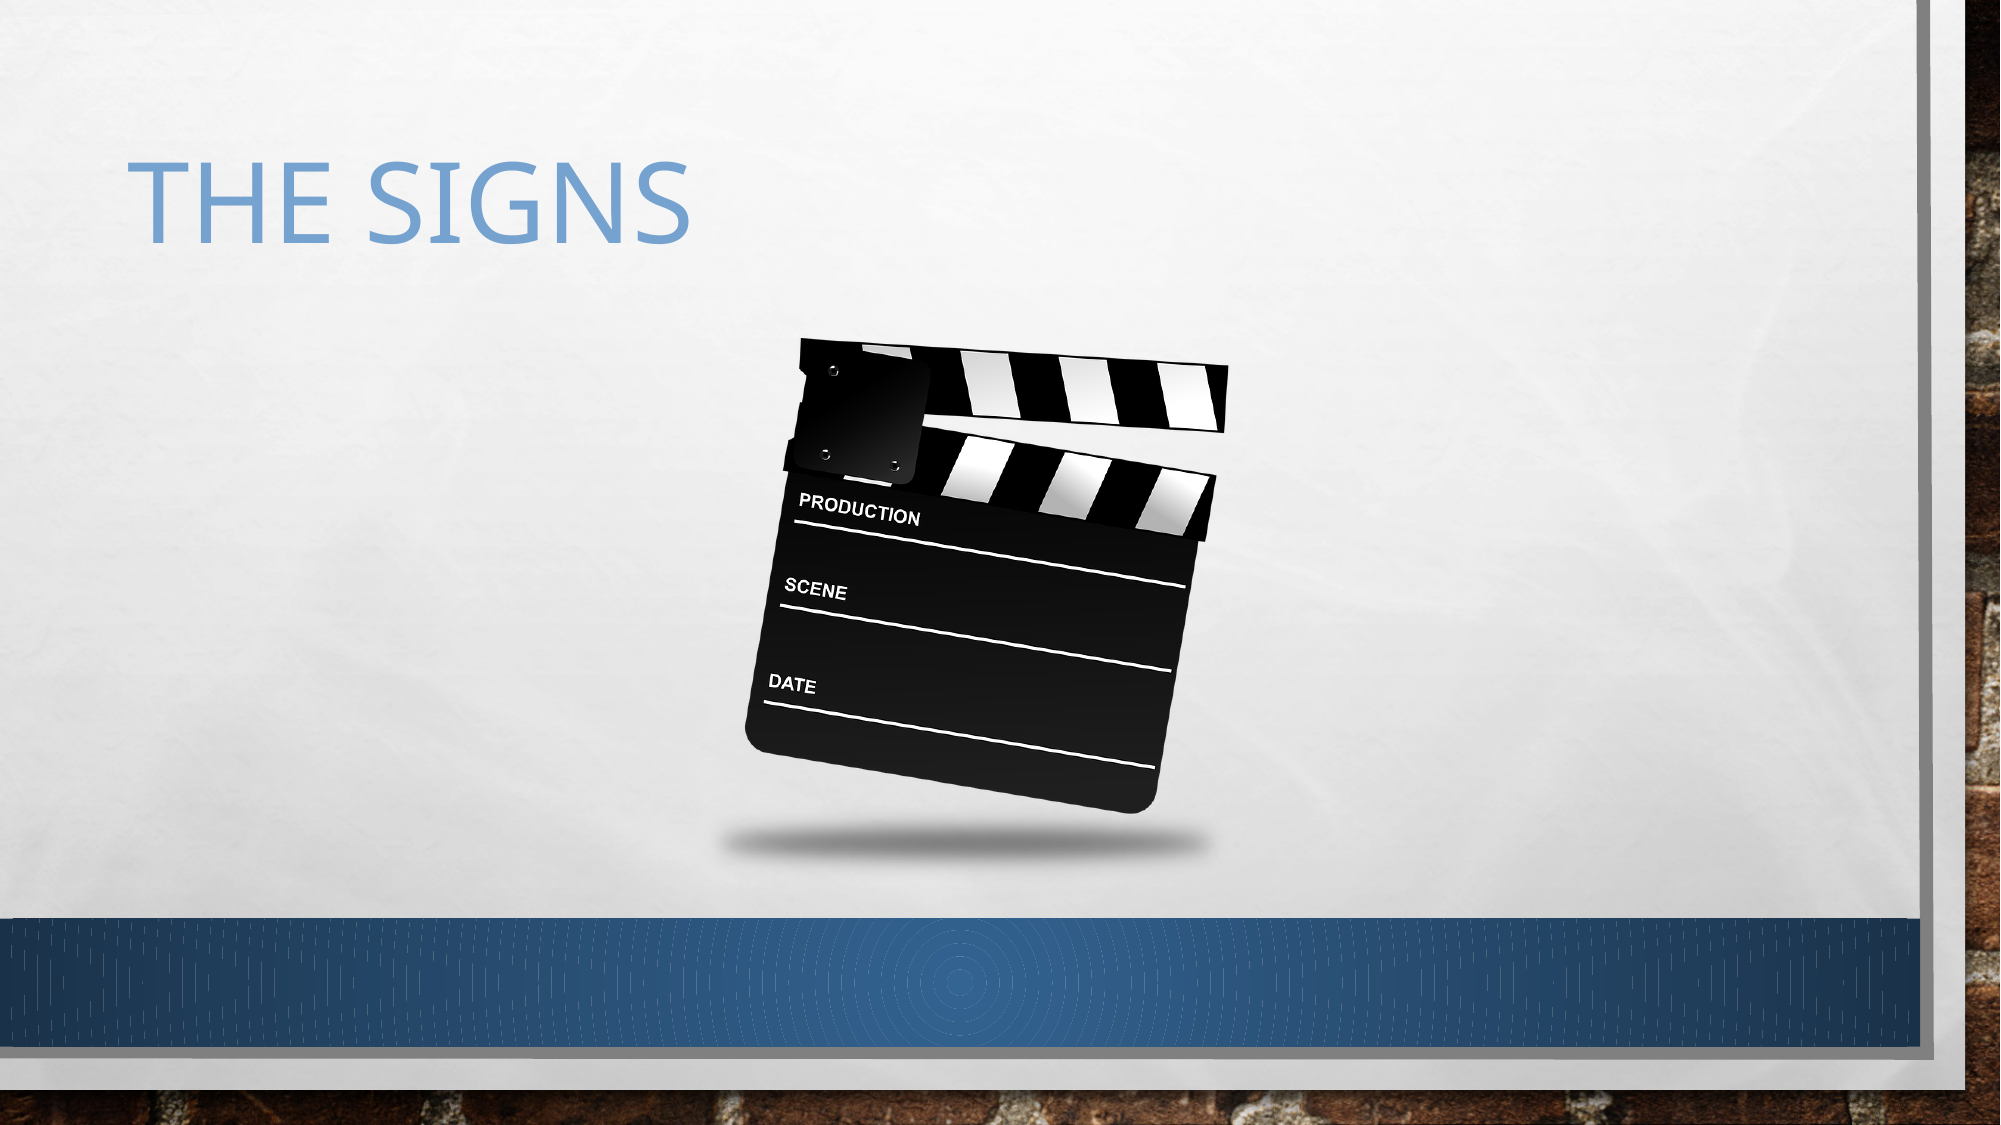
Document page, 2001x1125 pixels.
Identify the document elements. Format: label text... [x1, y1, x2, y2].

title The signs [112, 112, 1818, 302]
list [698, 338, 1232, 883]
picture [0, 0, 2000, 1125]
